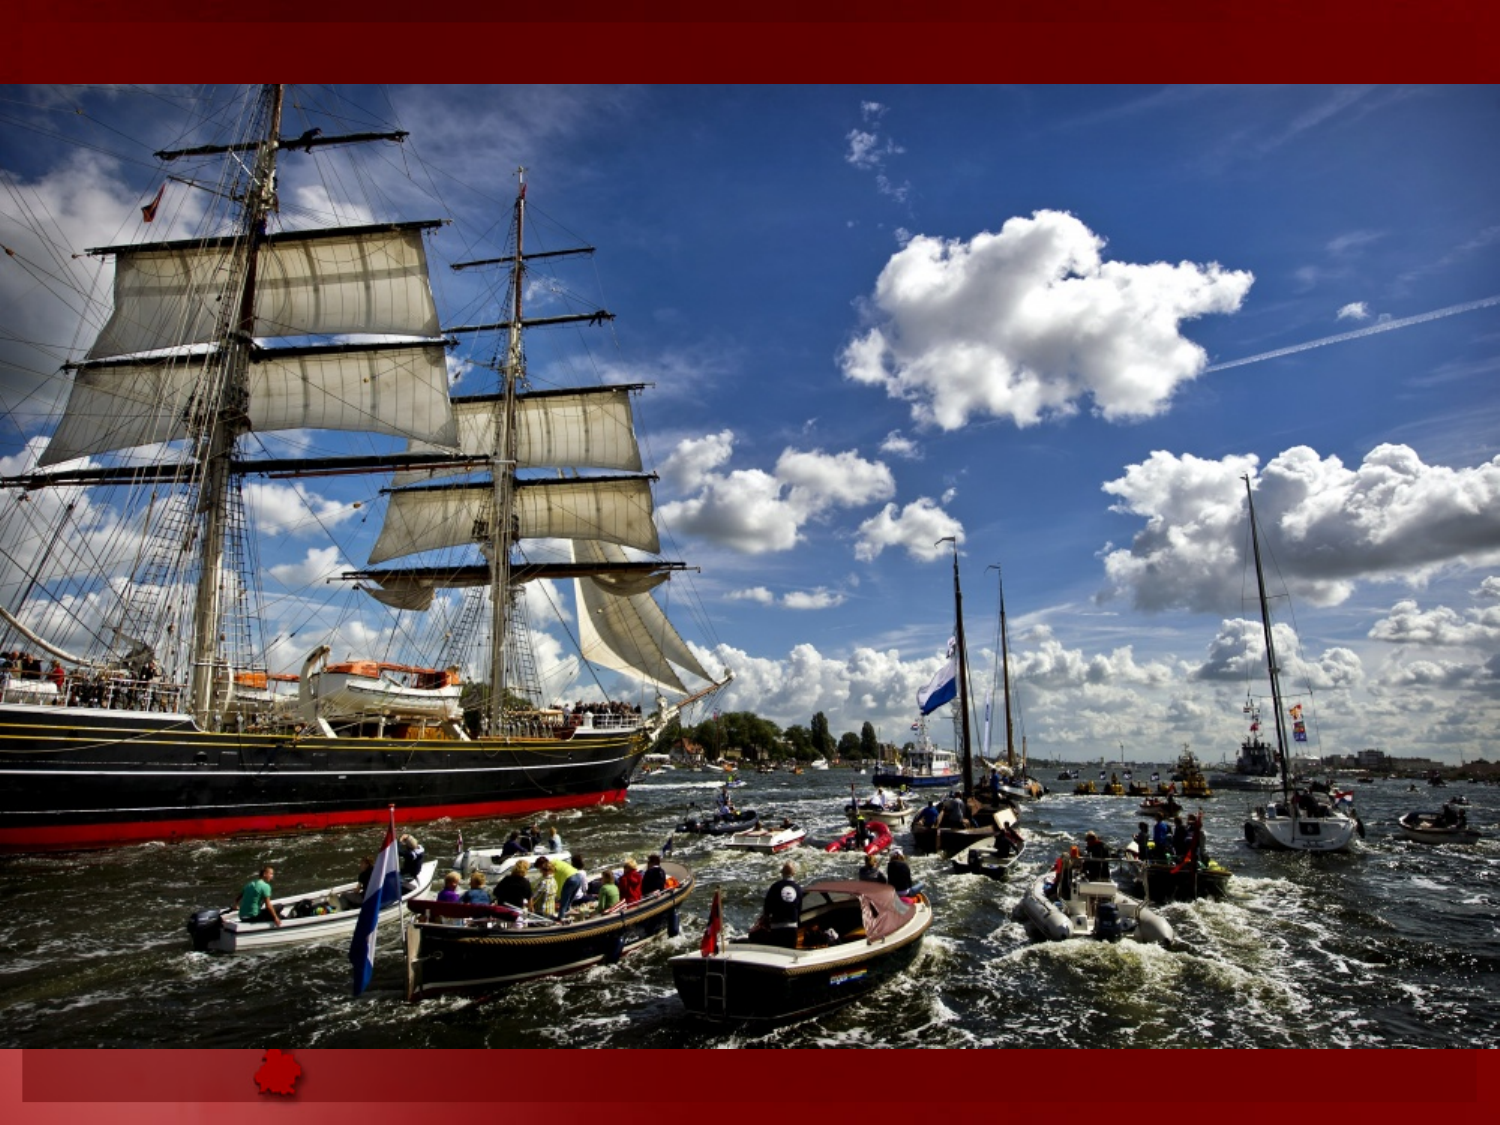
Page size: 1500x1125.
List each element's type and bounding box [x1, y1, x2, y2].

picture [0, 0, 1500, 84]
picture [0, 1050, 1500, 1125]
list [0, 84, 1500, 1050]
